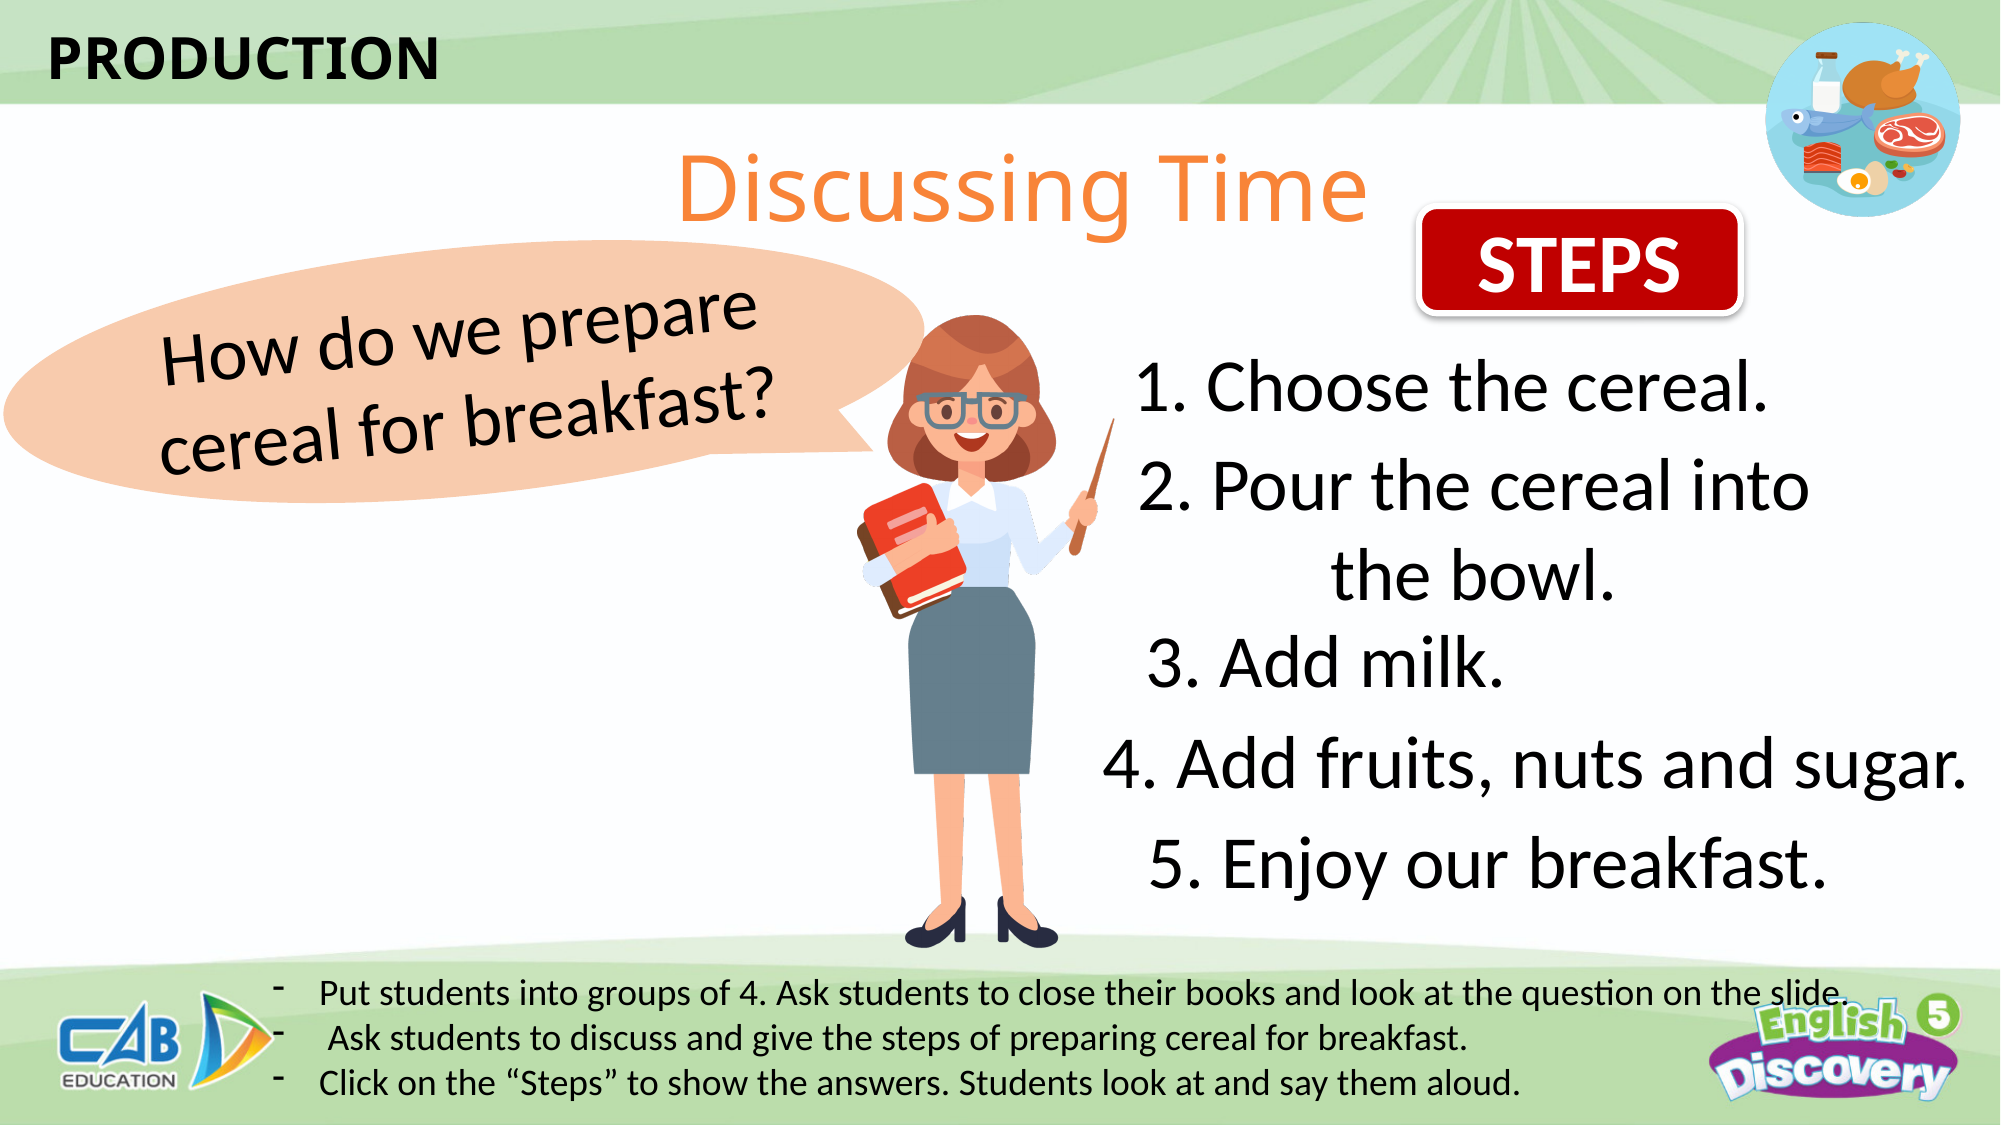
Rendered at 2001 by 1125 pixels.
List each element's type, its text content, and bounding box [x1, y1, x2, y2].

text_box 4. Add fruits, nuts and sugar. [1147, 705, 1986, 811]
text_box 2. Pour the cereal into the bowl. [1147, 428, 1878, 624]
text_box Put students into groups of 4. Ask students to close their books and look at the question on the slide. Ask students to discuss and give the steps of preparing cereal for breakfast. Click on the “Steps” to show the answers. Students look at and say them aloud. [257, 960, 1912, 1111]
text_box 1. Choose the cereal. [1147, 328, 1787, 428]
text_box Discussing Time [660, 122, 1387, 248]
text_box STEPS [1418, 205, 1741, 314]
picture [0, 0, 2001, 1125]
text_box 5. Enjoy our breakfast. [1147, 805, 1845, 911]
text_box How do we prepare cereal for breakfast? [2, 239, 912, 505]
text_box PRODUCTION [31, 30, 1757, 91]
text_box 3. Add milk. [1147, 604, 1522, 705]
